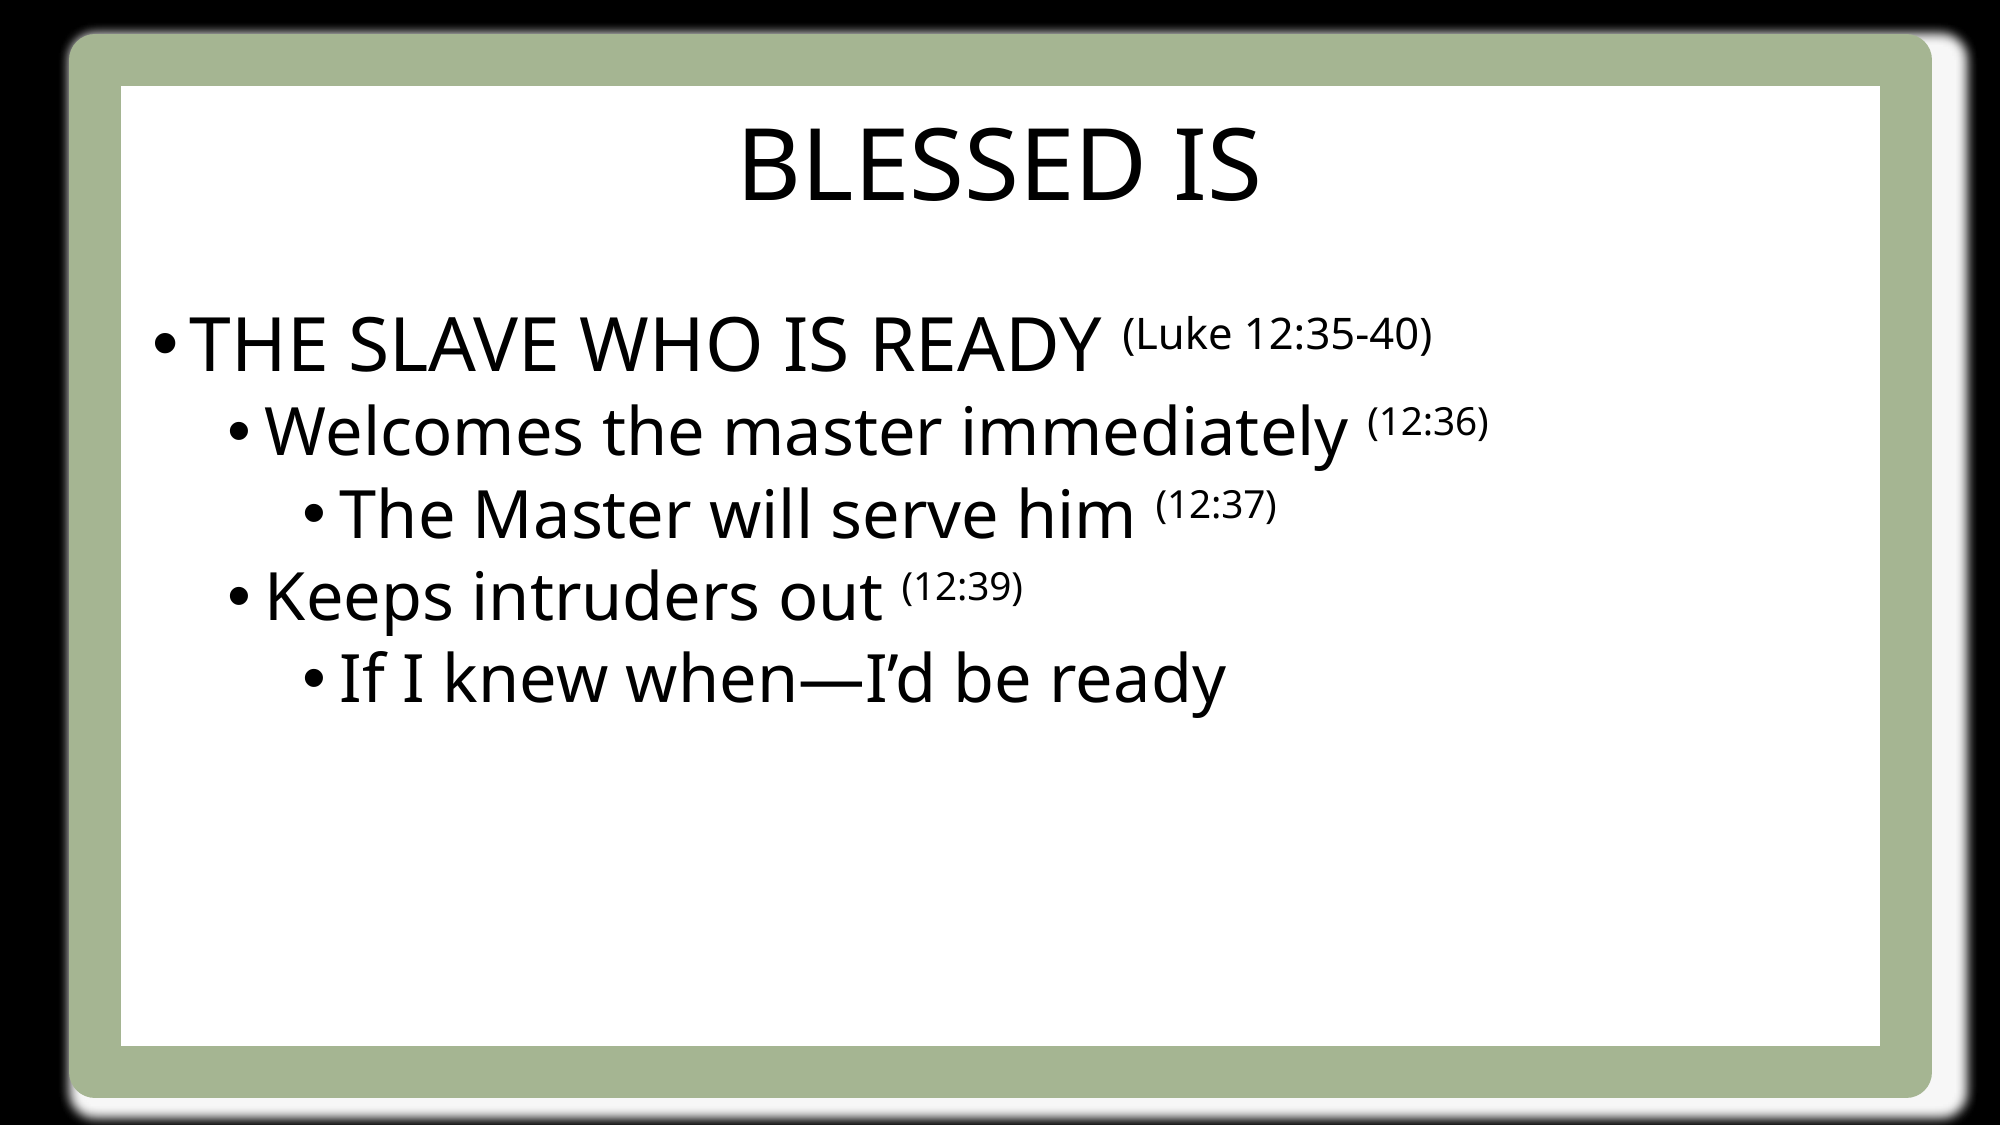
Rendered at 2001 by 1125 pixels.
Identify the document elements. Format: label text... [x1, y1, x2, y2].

title Blessed is [137, 59, 1863, 278]
list The slave who is ready (Luke 12:35-40) Welcomes the master immediately (12:36) The Master will serve him (12:37) Keeps intruders out (12:39) If I knew when—I’d be ready [137, 299, 1863, 1014]
